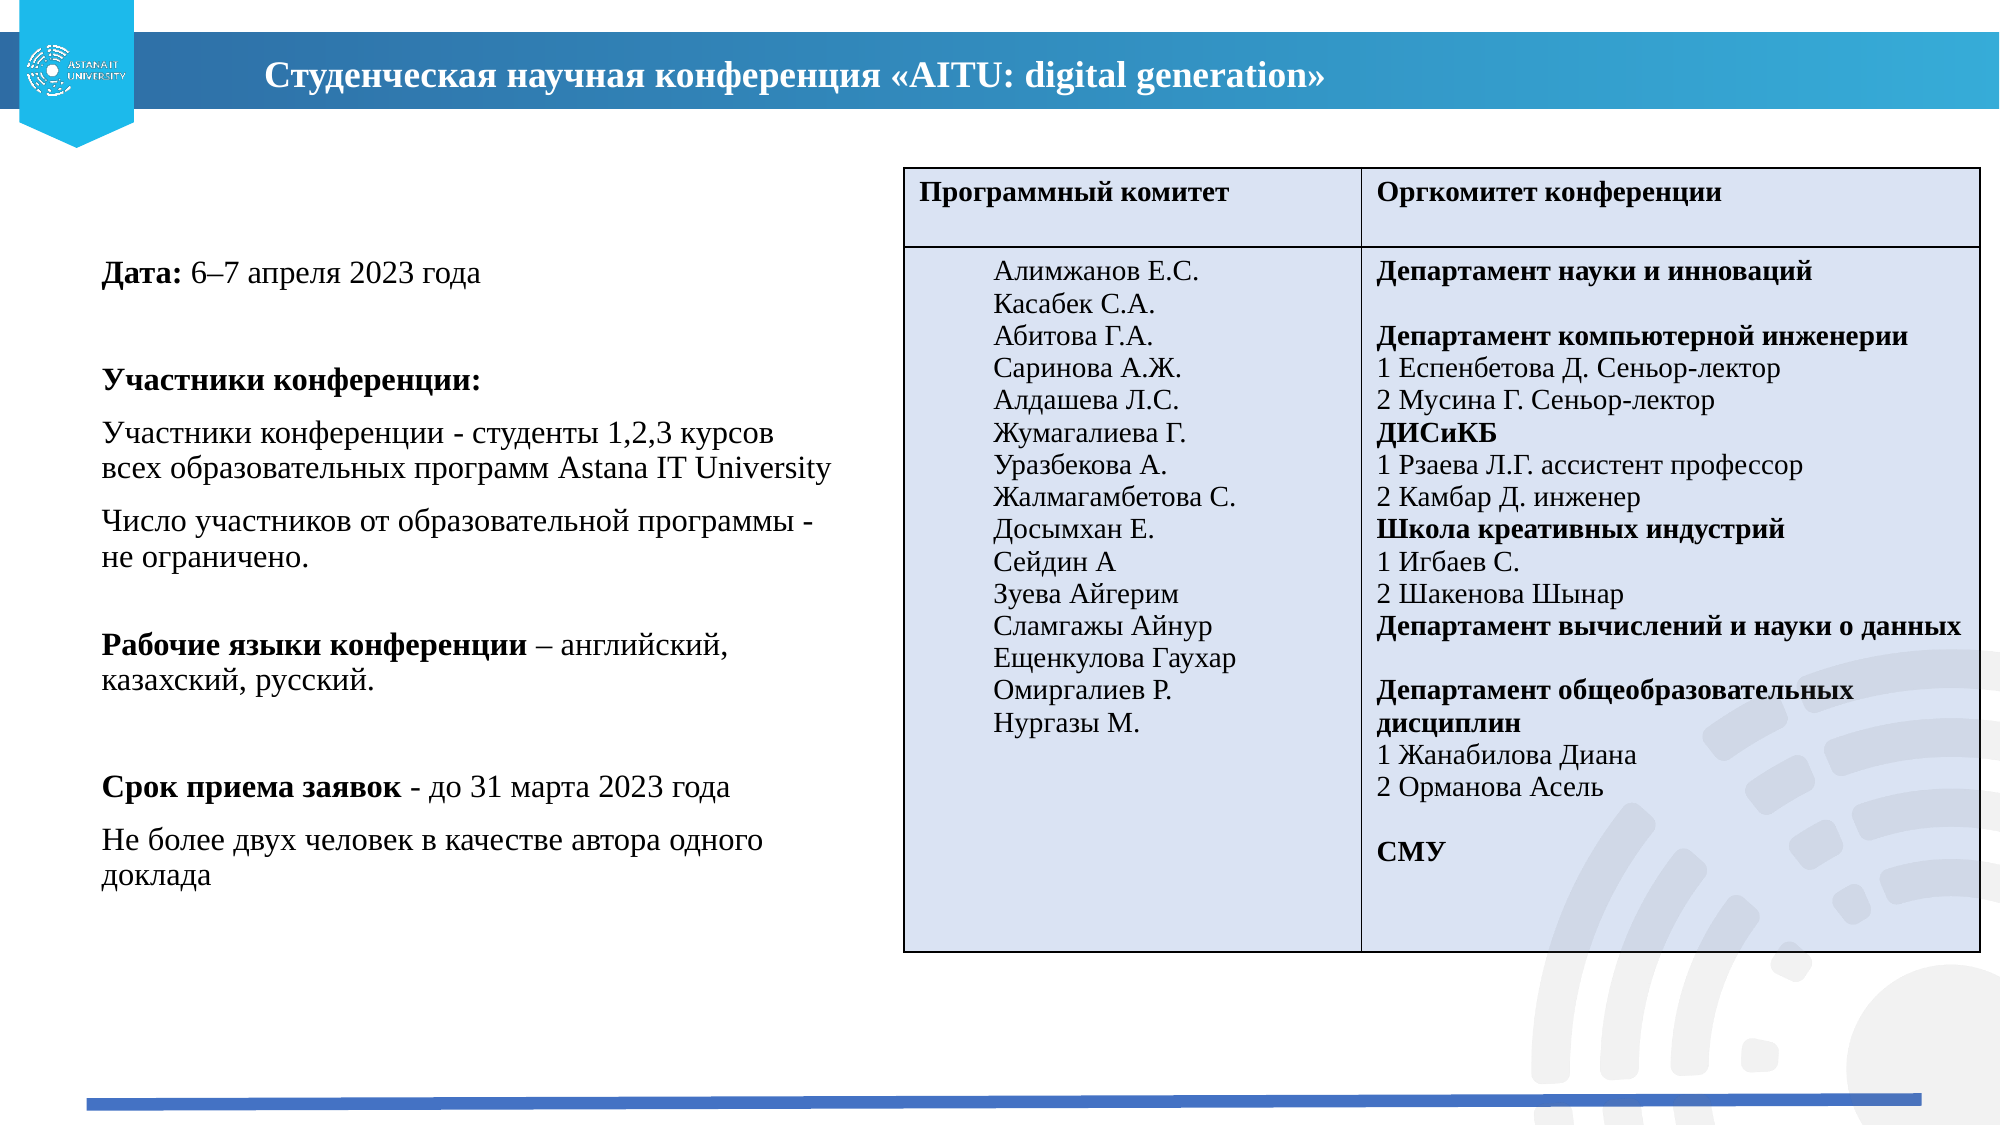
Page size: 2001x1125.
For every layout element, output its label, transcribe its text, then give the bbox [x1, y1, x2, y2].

picture [27, 45, 126, 96]
subtitle Дата: 6–7 апреля 2023 года Участники конференции: Участники конференции - студенты 1,2,3 курсов всех образовательных программ Astana IT University Число участников от образовательной программы - не ограничено. Рабочие языки конференции – английский, казахский, русский. Срок приема заявок - до 31 марта 2023 года Не более двух человек в качестве автора одного доклада [86, 248, 851, 938]
text_box [135, 31, 2000, 110]
table_header Программный комитет [905, 169, 1361, 246]
table_header Оргкомитет конференции [1362, 169, 1979, 246]
table_cell Департамент науки и инноваций Департамент компьютерной инженерии 1 Еспенбетова Д. Сеньор-лектор 2 Мусина Г. Сеньор-лектор ДИСиКБ 1 Рзаева Л.Г. ассистент профессор 2 Камбар Д. инженер Школа креативных индустрий 1 Игбаев С. 2 Шакенова Шынар Департамент вычислений и науки о данных Департамент общеобразовательных дисциплин 1 Жанабилова Диана 2 Орманова Асель СМУ [1362, 248, 1979, 951]
table_cell Алимжанов Е.С. Касабек С.А. Абитова Г.А. Саринова А.Ж. Алдашева Л.С. Жумагалиева Г. Уразбекова А. Жалмагамбетова С. Досымхан Е. Сейдин А Зуева Айгерим Сламгажы Айнур Ещенкулова Гаухар Омиргалиев Р. Нургазы М. [905, 248, 1361, 951]
picture [1531, 649, 2000, 1125]
text_box [0, 31, 18, 110]
title Студенческая научная конференция «AITU: digital generation» [198, 38, 1393, 103]
text_box [18, 0, 135, 150]
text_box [86, 1099, 1531, 1105]
